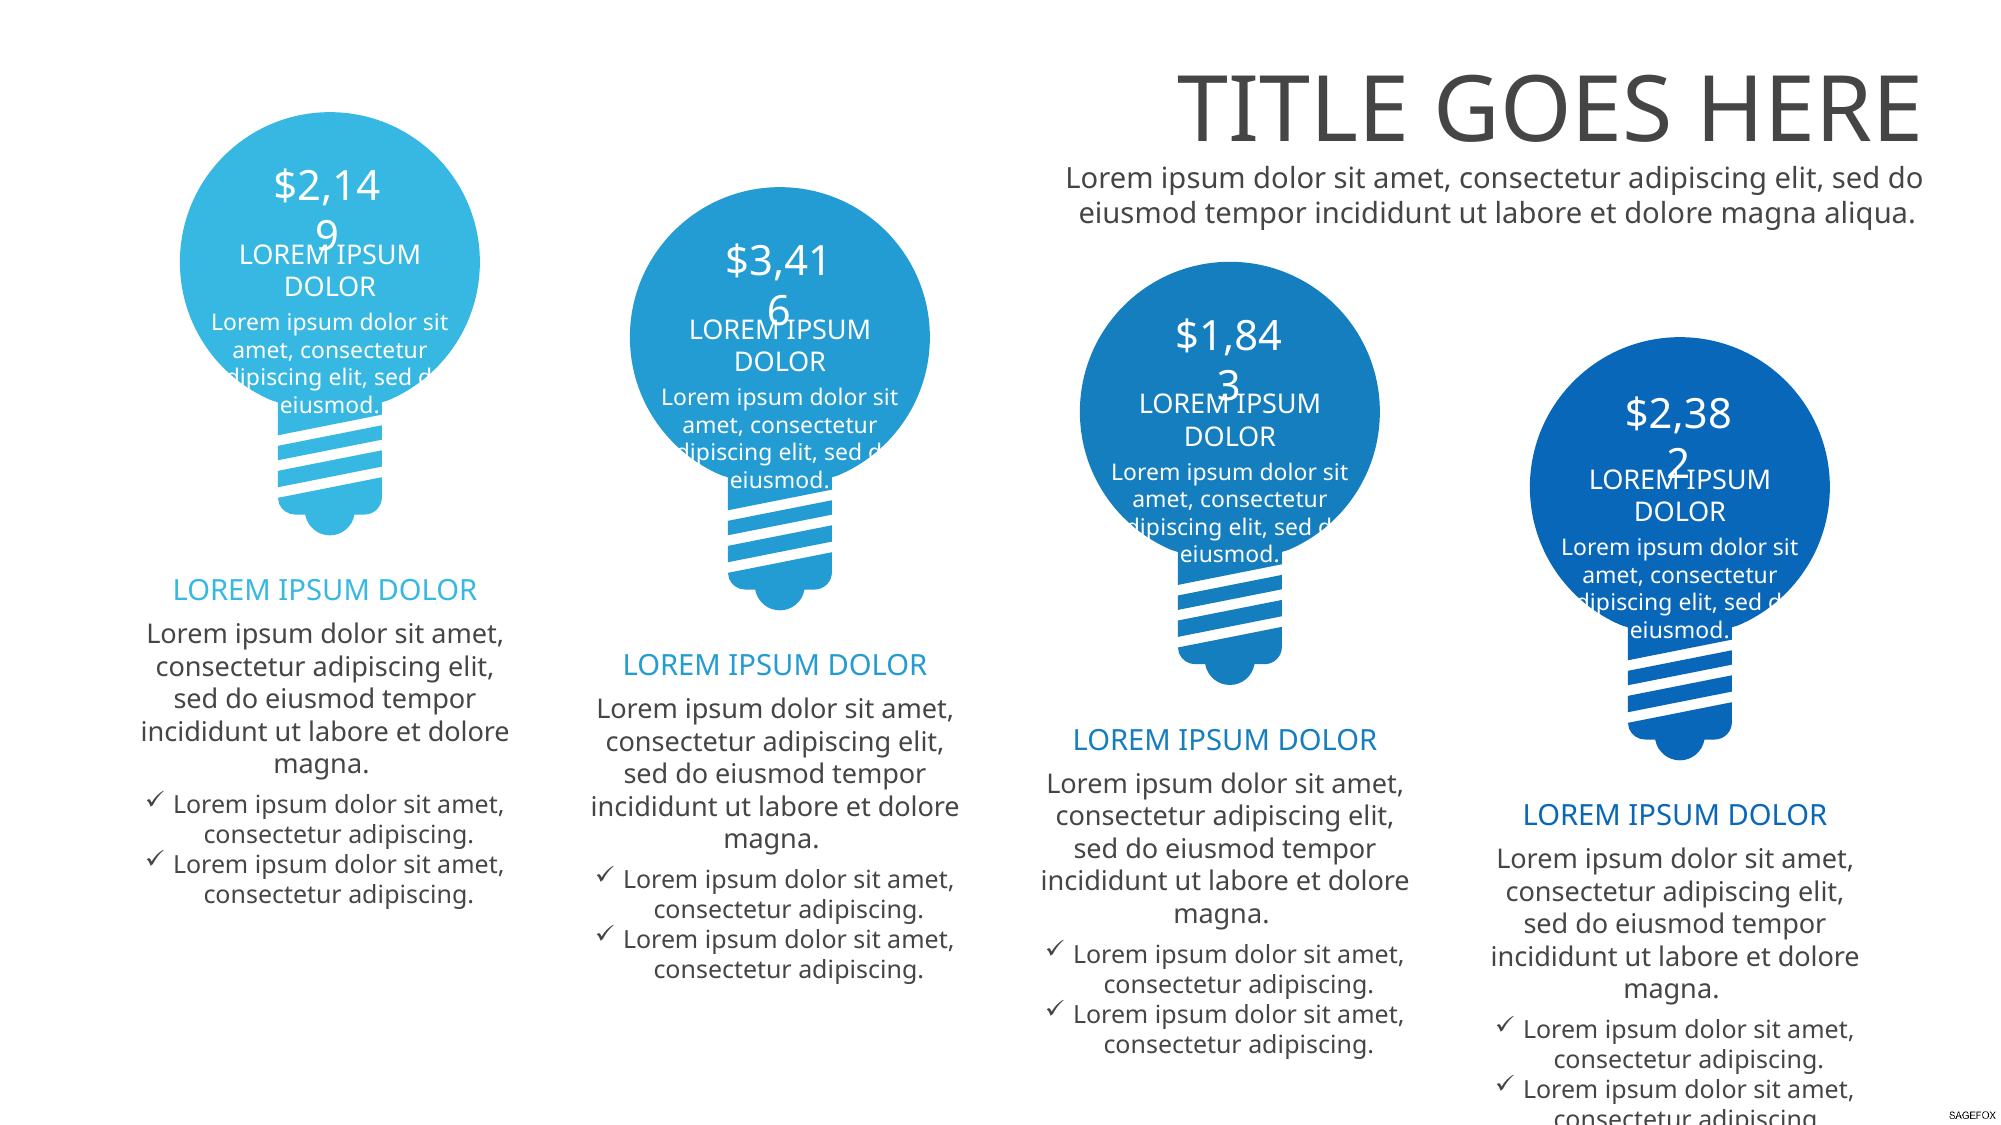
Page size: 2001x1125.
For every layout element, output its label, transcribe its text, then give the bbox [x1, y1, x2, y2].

text_box $1,843 [1153, 301, 1304, 417]
text_box LOREM IPSUM DOLOR Lorem ipsum dolor sit amet, consectetur adipiscing elit, sed do eiusmod tempor incididunt ut labore et dolore magna. Lorem ipsum dolor sit amet, consectetur adipiscing. Lorem ipsum dolor sit amet, consectetur adipiscing. [1475, 789, 1875, 1125]
text_box LOREM IPSUM DOLOR Lorem ipsum dolor sit amet, consectetur adipiscing elit, sed do eiusmod. [642, 304, 918, 500]
text_box [276, 425, 383, 462]
picture [1924, 1102, 2000, 1123]
text_box [1626, 650, 1733, 687]
text_box LOREM IPSUM DOLOR Lorem ipsum dolor sit amet, consectetur adipiscing elit, sed do eiusmod tempor incididunt ut labore et dolore magna. Lorem ipsum dolor sit amet, consectetur adipiscing. Lorem ipsum dolor sit amet, consectetur adipiscing. [1025, 713, 1425, 1066]
text_box [726, 524, 833, 564]
text_box LOREM IPSUM DOLOR Lorem ipsum dolor sit amet, consectetur adipiscing elit, sed do eiusmod. [1092, 379, 1368, 575]
text_box TITLE GOES HERE Lorem ipsum dolor sit amet, consectetur adipiscing elit, sed do eiusmod tempor incididunt ut labore et dolore magna aliqua. [1035, 42, 1939, 237]
text_box $2,149 [251, 151, 402, 267]
text_box [1626, 700, 1733, 762]
text_box [1176, 575, 1283, 612]
text_box [1528, 336, 1831, 549]
text_box [726, 500, 833, 537]
text_box LOREM IPSUM DOLOR Lorem ipsum dolor sit amet, consectetur adipiscing elit, sed do eiusmod. [1542, 454, 1818, 650]
text_box [1626, 674, 1733, 714]
text_box LOREM IPSUM DOLOR Lorem ipsum dolor sit amet, consectetur adipiscing elit, sed do eiusmod. [192, 229, 468, 425]
text_box [178, 111, 481, 324]
text_box [628, 186, 931, 399]
text_box [1176, 625, 1283, 687]
text_box [276, 475, 383, 537]
text_box LOREM IPSUM DOLOR Lorem ipsum dolor sit amet, consectetur adipiscing elit, sed do eiusmod tempor incididunt ut labore et dolore magna. Lorem ipsum dolor sit amet, consectetur adipiscing. Lorem ipsum dolor sit amet, consectetur adipiscing. [125, 564, 525, 917]
text_box [1176, 598, 1283, 639]
text_box [276, 449, 383, 489]
text_box [1078, 260, 1381, 474]
text_box $3,416 [703, 226, 854, 342]
text_box $2,382 [1603, 379, 1754, 494]
text_box [726, 550, 833, 612]
text_box LOREM IPSUM DOLOR Lorem ipsum dolor sit amet, consectetur adipiscing elit, sed do eiusmod tempor incididunt ut labore et dolore magna. Lorem ipsum dolor sit amet, consectetur adipiscing. Lorem ipsum dolor sit amet, consectetur adipiscing. [575, 639, 975, 992]
